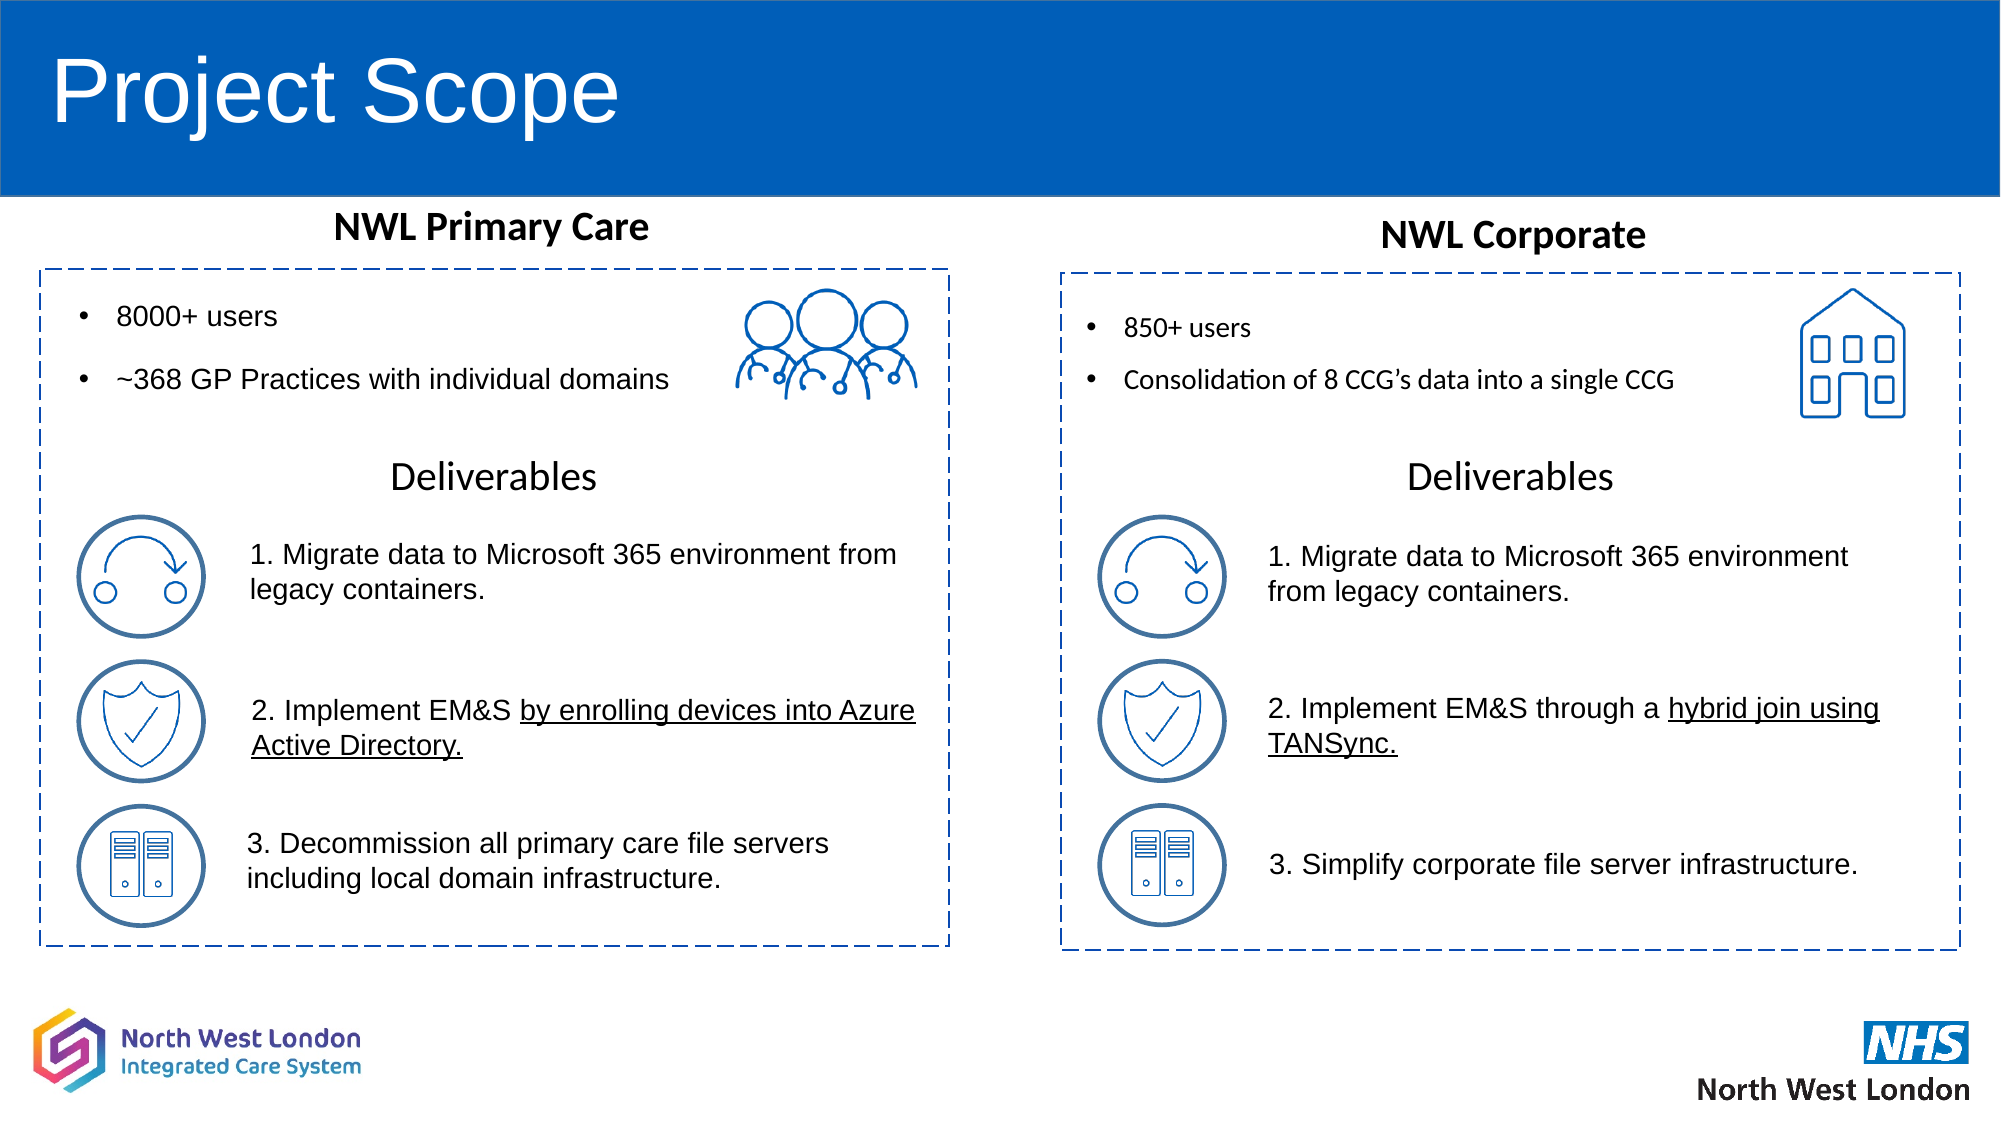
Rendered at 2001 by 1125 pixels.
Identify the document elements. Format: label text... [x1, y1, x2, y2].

text_box [39, 268, 950, 947]
picture [1768, 269, 1937, 437]
text_box Deliverables [39, 441, 949, 507]
text_box NWL Corporate [1056, 199, 1971, 264]
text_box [1099, 516, 1225, 637]
picture [723, 247, 927, 451]
picture [31, 995, 363, 1106]
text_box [1099, 805, 1225, 925]
text_box [1060, 272, 1961, 441]
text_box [1099, 661, 1225, 781]
picture [1696, 1021, 1971, 1107]
title Project Scope [35, 6, 1487, 180]
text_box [78, 806, 204, 926]
text_box NWL Primary Care [34, 191, 949, 257]
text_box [78, 516, 204, 637]
text_box Deliverables [1060, 441, 1961, 507]
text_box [78, 661, 204, 781]
text_box [1060, 507, 1961, 951]
